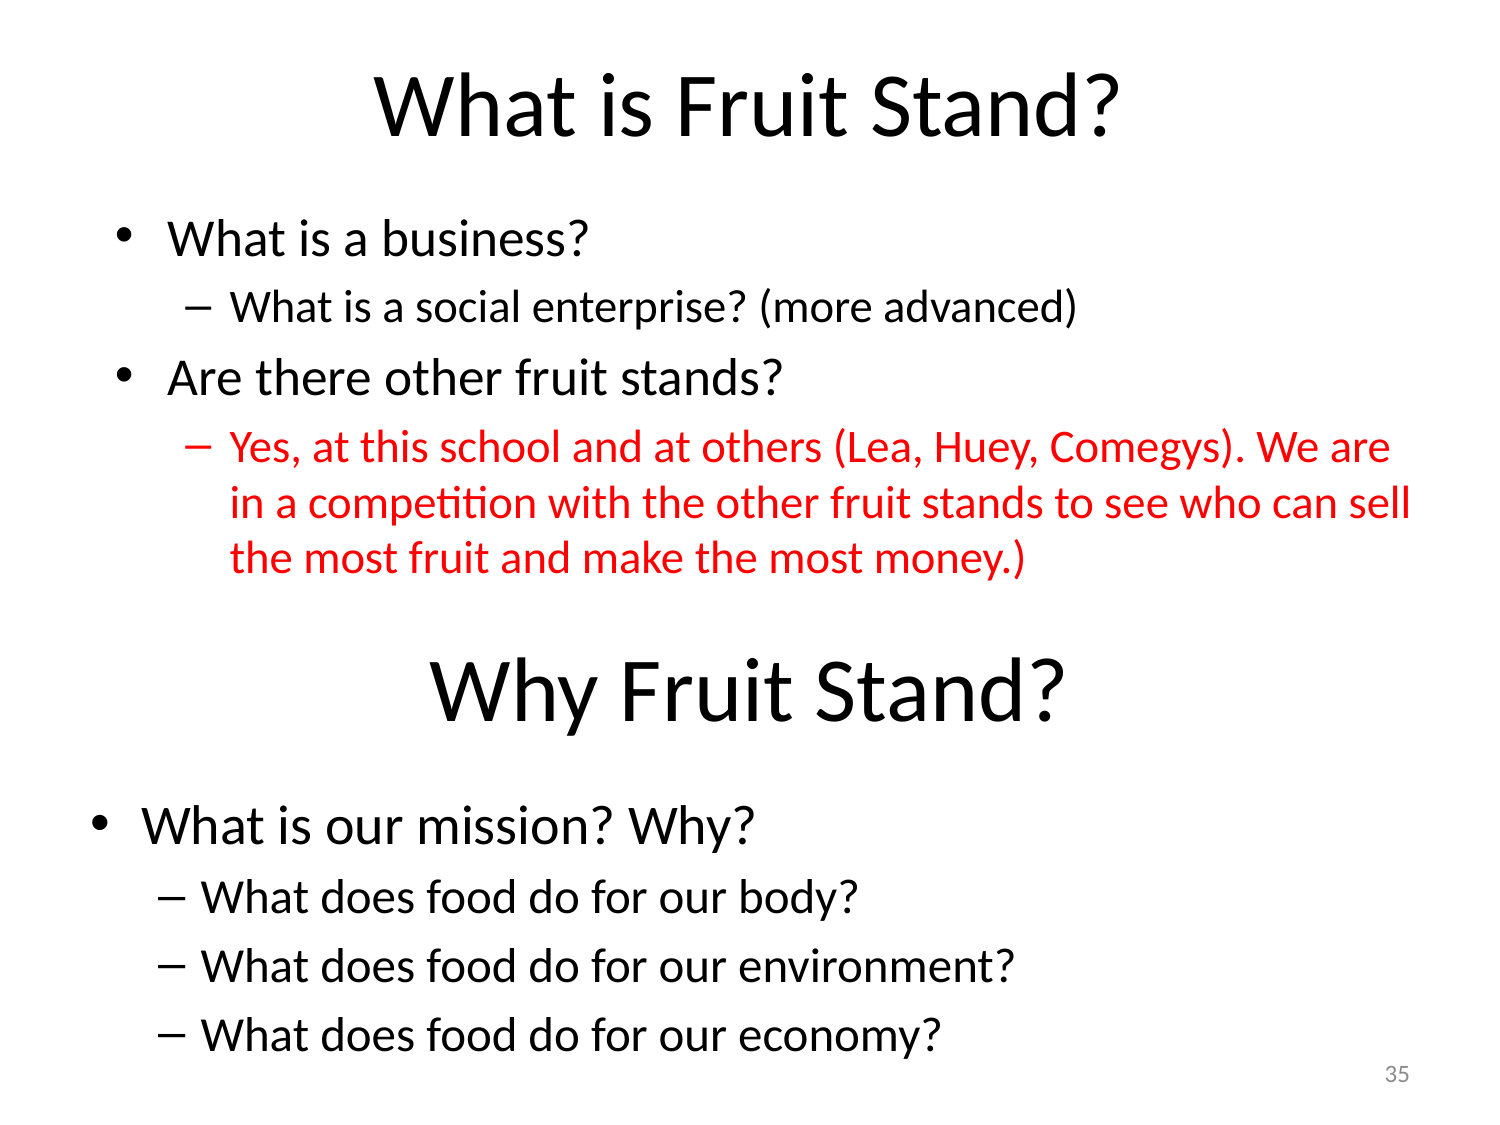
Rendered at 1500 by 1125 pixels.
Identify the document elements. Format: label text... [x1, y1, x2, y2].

text_box What is a business? What is a social enterprise? (more advanced) Are there other fruit stands? Yes, at this school and at others (Lea, Huey, Comegys). We are in a competition with the other fruit stands to see who can sell the most fruit and make the most money.) [99, 195, 1450, 593]
list What is our mission? Why? What does food do for our body? What does food do for our environment? What does food do for our economy? [75, 780, 1425, 1071]
title What is Fruit Stand? [75, 6, 1425, 194]
slide_number 35 [1074, 1042, 1425, 1103]
text_box Why Fruit Stand? [74, 590, 1425, 779]
